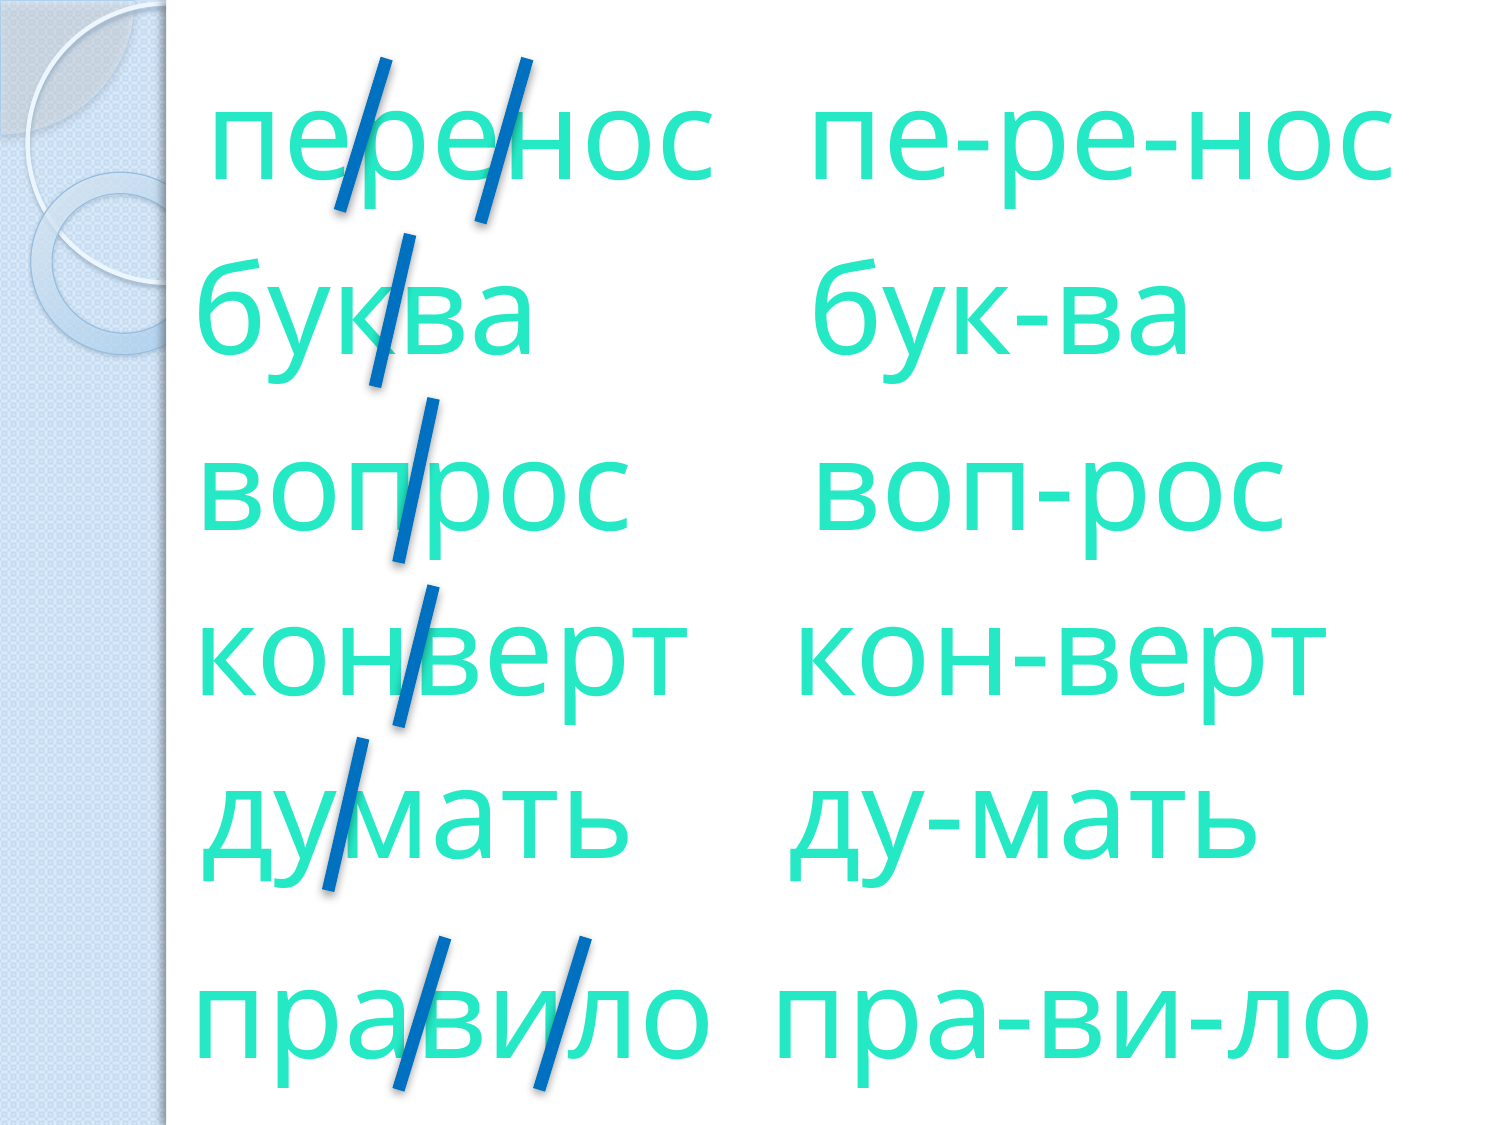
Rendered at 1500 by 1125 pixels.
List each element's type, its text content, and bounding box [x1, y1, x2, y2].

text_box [316, 292, 469, 329]
text_box ду-мать [667, 726, 1383, 892]
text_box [421, 116, 587, 165]
text_box пе-ре-нос [761, 46, 1442, 212]
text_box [333, 462, 499, 499]
text_box буква [0, 222, 668, 388]
text_box перенос [23, 46, 761, 212]
text_box правило [35, 925, 714, 1091]
text_box вопрос [46, 398, 423, 562]
text_box воп-рос [691, 398, 1407, 562]
text_box пра-ви-ло [714, 925, 1430, 1091]
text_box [345, 989, 483, 1038]
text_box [269, 796, 423, 833]
text_box кон-верт [703, 562, 1418, 728]
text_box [345, 638, 487, 675]
text_box конверт [35, 562, 703, 726]
text_box бук-ва [679, 222, 1325, 388]
text_box думать [0, 726, 667, 892]
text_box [286, 110, 440, 159]
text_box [485, 989, 639, 1038]
text_box вопрос [413, 398, 691, 562]
